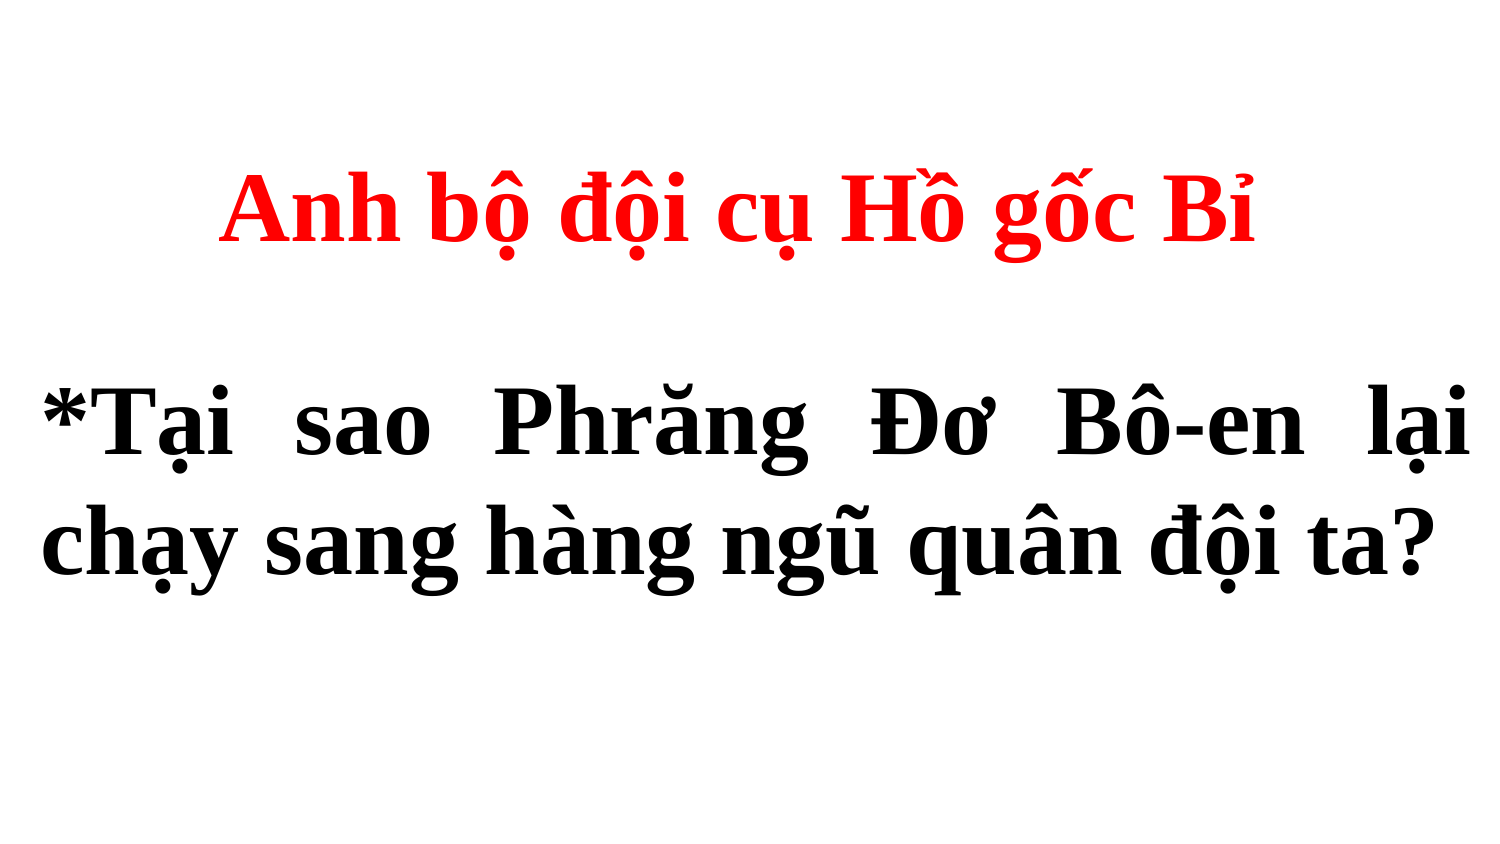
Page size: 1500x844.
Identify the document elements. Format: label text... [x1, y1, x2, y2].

text_box *Tại sao Phrăng Đơ Bô-en lại chạy sang hàng ngũ quân đội ta? [25, 346, 1488, 602]
text_box Anh bộ đội cụ Hồ gốc Bỉ [0, 134, 1488, 270]
